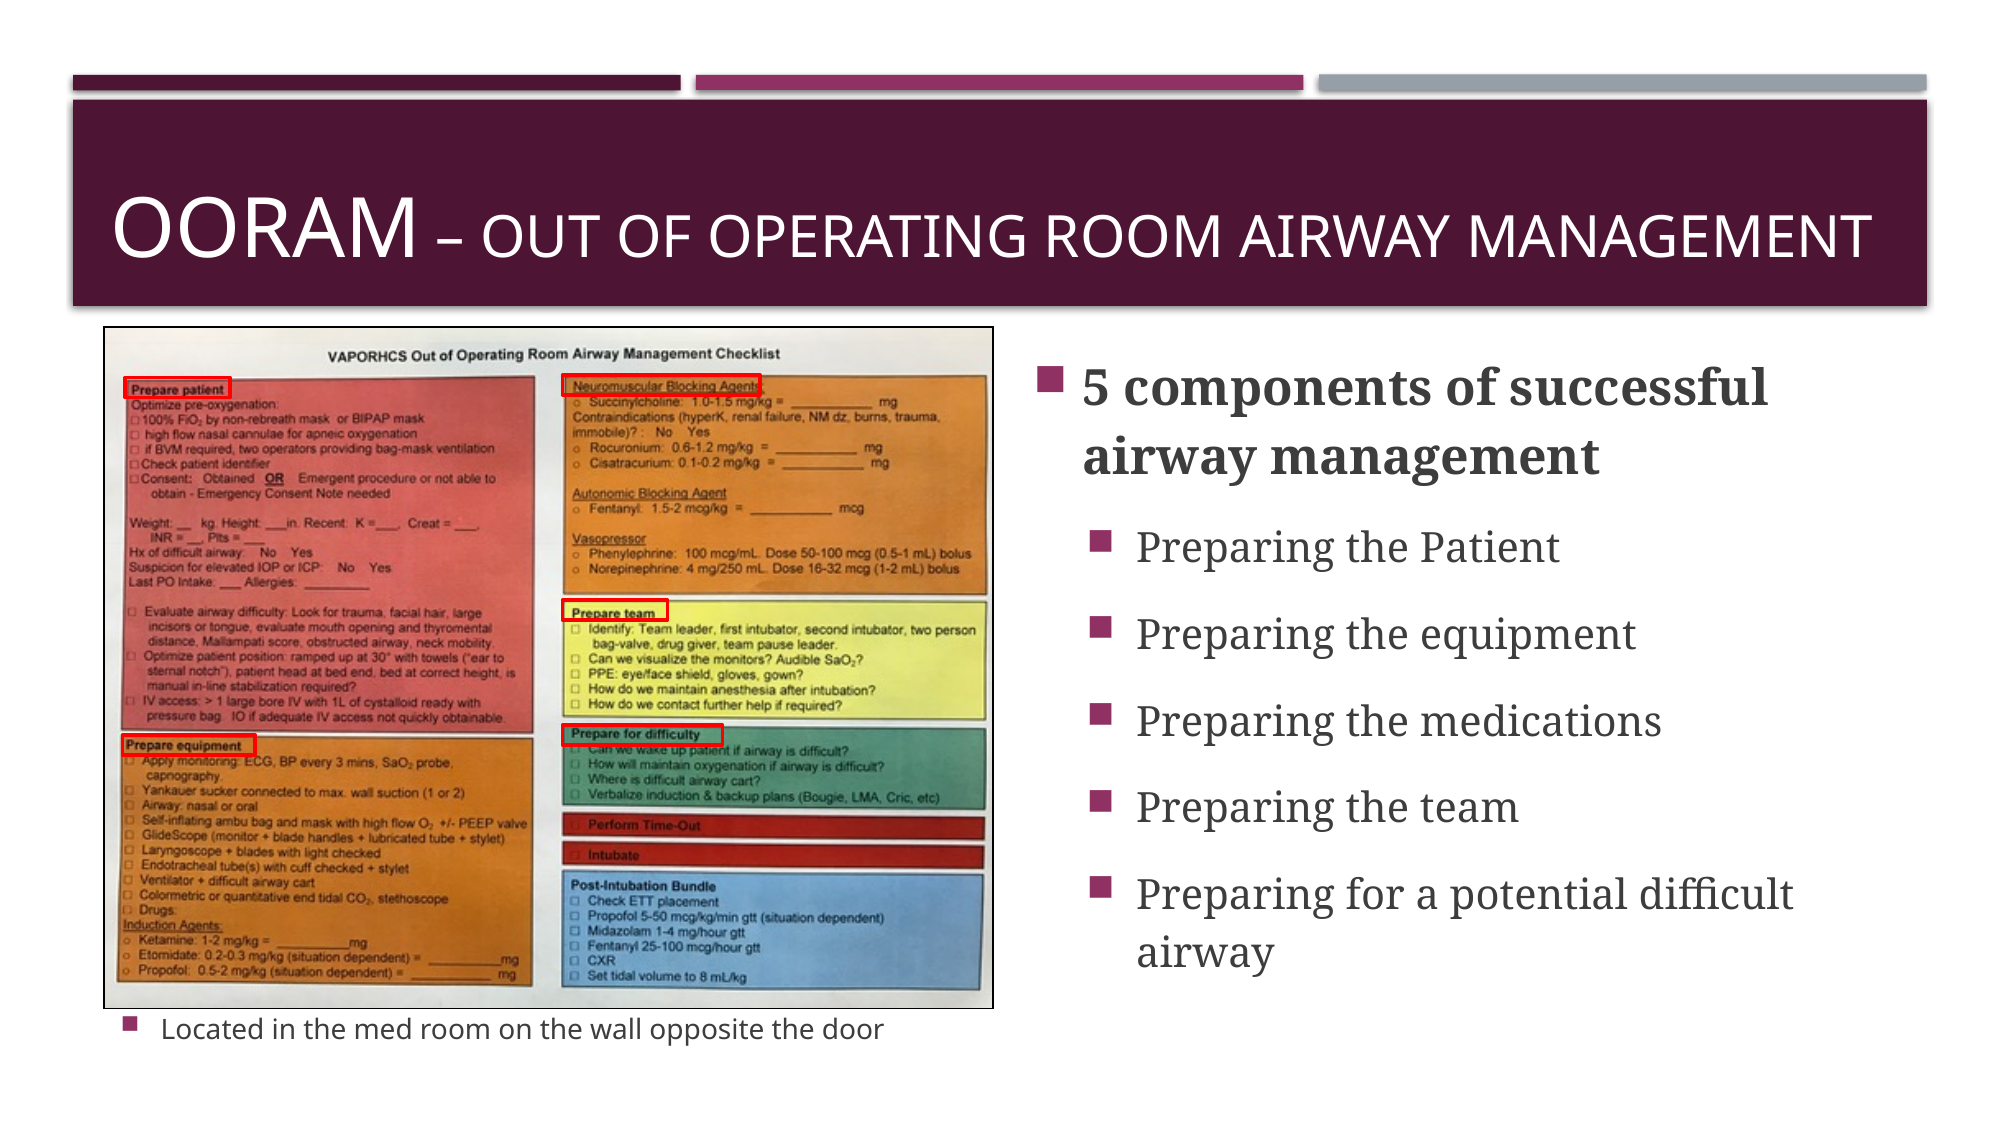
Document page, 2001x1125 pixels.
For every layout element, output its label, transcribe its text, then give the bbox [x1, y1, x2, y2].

picture [104, 326, 993, 1009]
title OORAM – Out of operating room airway management [95, 119, 1905, 282]
list Located in the med room on the wall opposite the door [105, 995, 1015, 1061]
list 5 components of successful airway management Preparing the Patient Preparing the equipment Preparing the medications Preparing the team Preparing for a potential difficult airway [1017, 363, 1908, 959]
